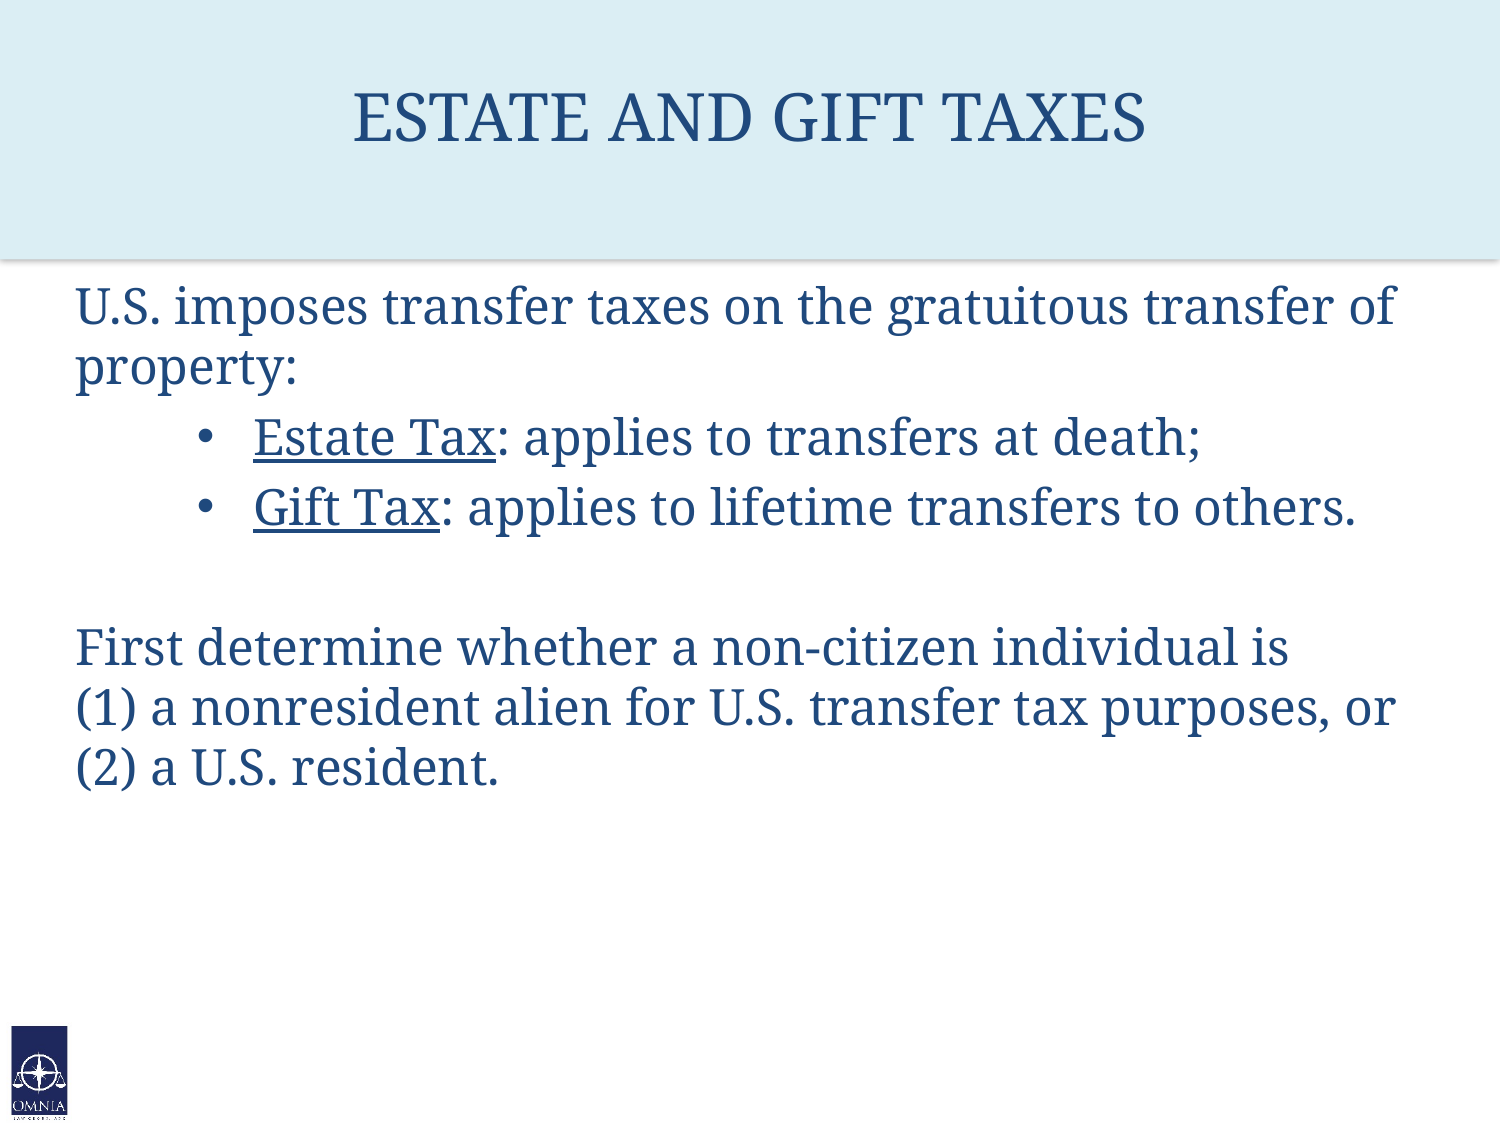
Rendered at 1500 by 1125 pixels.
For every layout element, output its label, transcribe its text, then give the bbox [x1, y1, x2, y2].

title ESTATE AND GIFT TAXES [111, 74, 1389, 156]
list U.S. imposes transfer taxes on the gratuitous transfer of property: Estate Tax: applies to transfers at death; Gift Tax: applies to lifetime transfers to others. First determine whether a non-citizen individual is (1) a nonresident alien for U.S. transfer tax purposes, or (2) a U.S. resident. [75, 275, 1413, 988]
picture [6, 1022, 72, 1123]
